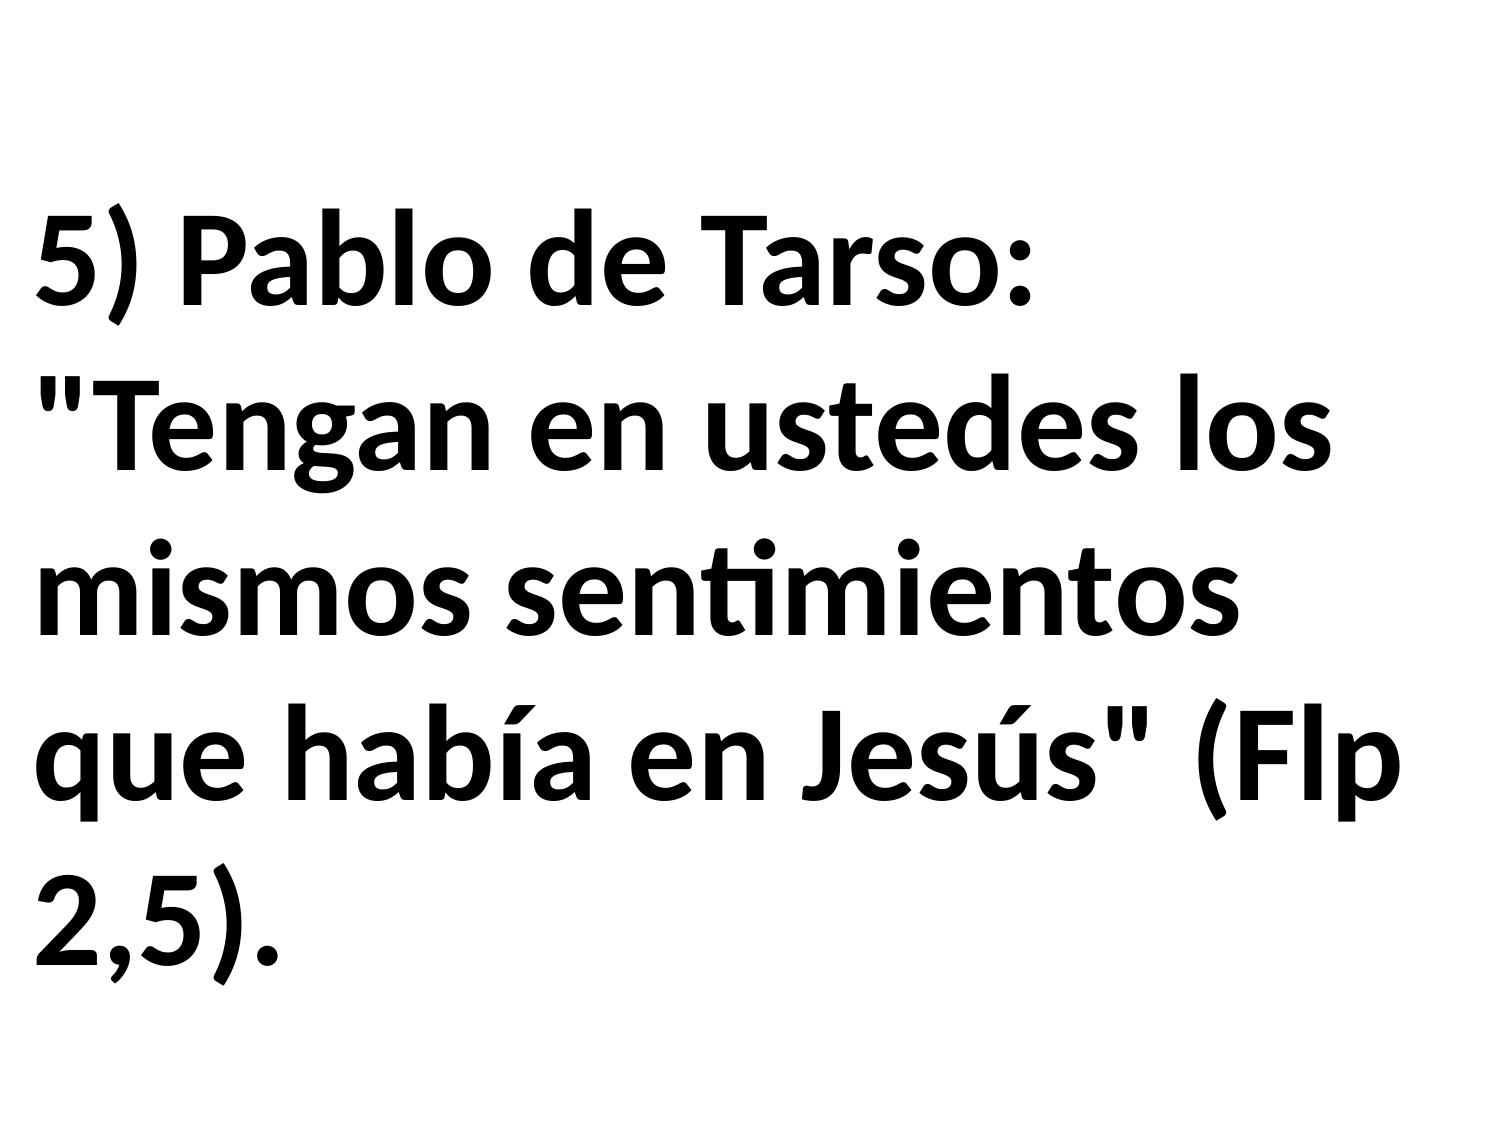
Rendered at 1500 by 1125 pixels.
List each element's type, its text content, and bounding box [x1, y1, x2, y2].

text_box 5) Pablo de Tarso: "Tengan en ustedes los mismos sentimientos que había en Jesús" (Flp 2,5). [17, 160, 1500, 1001]
